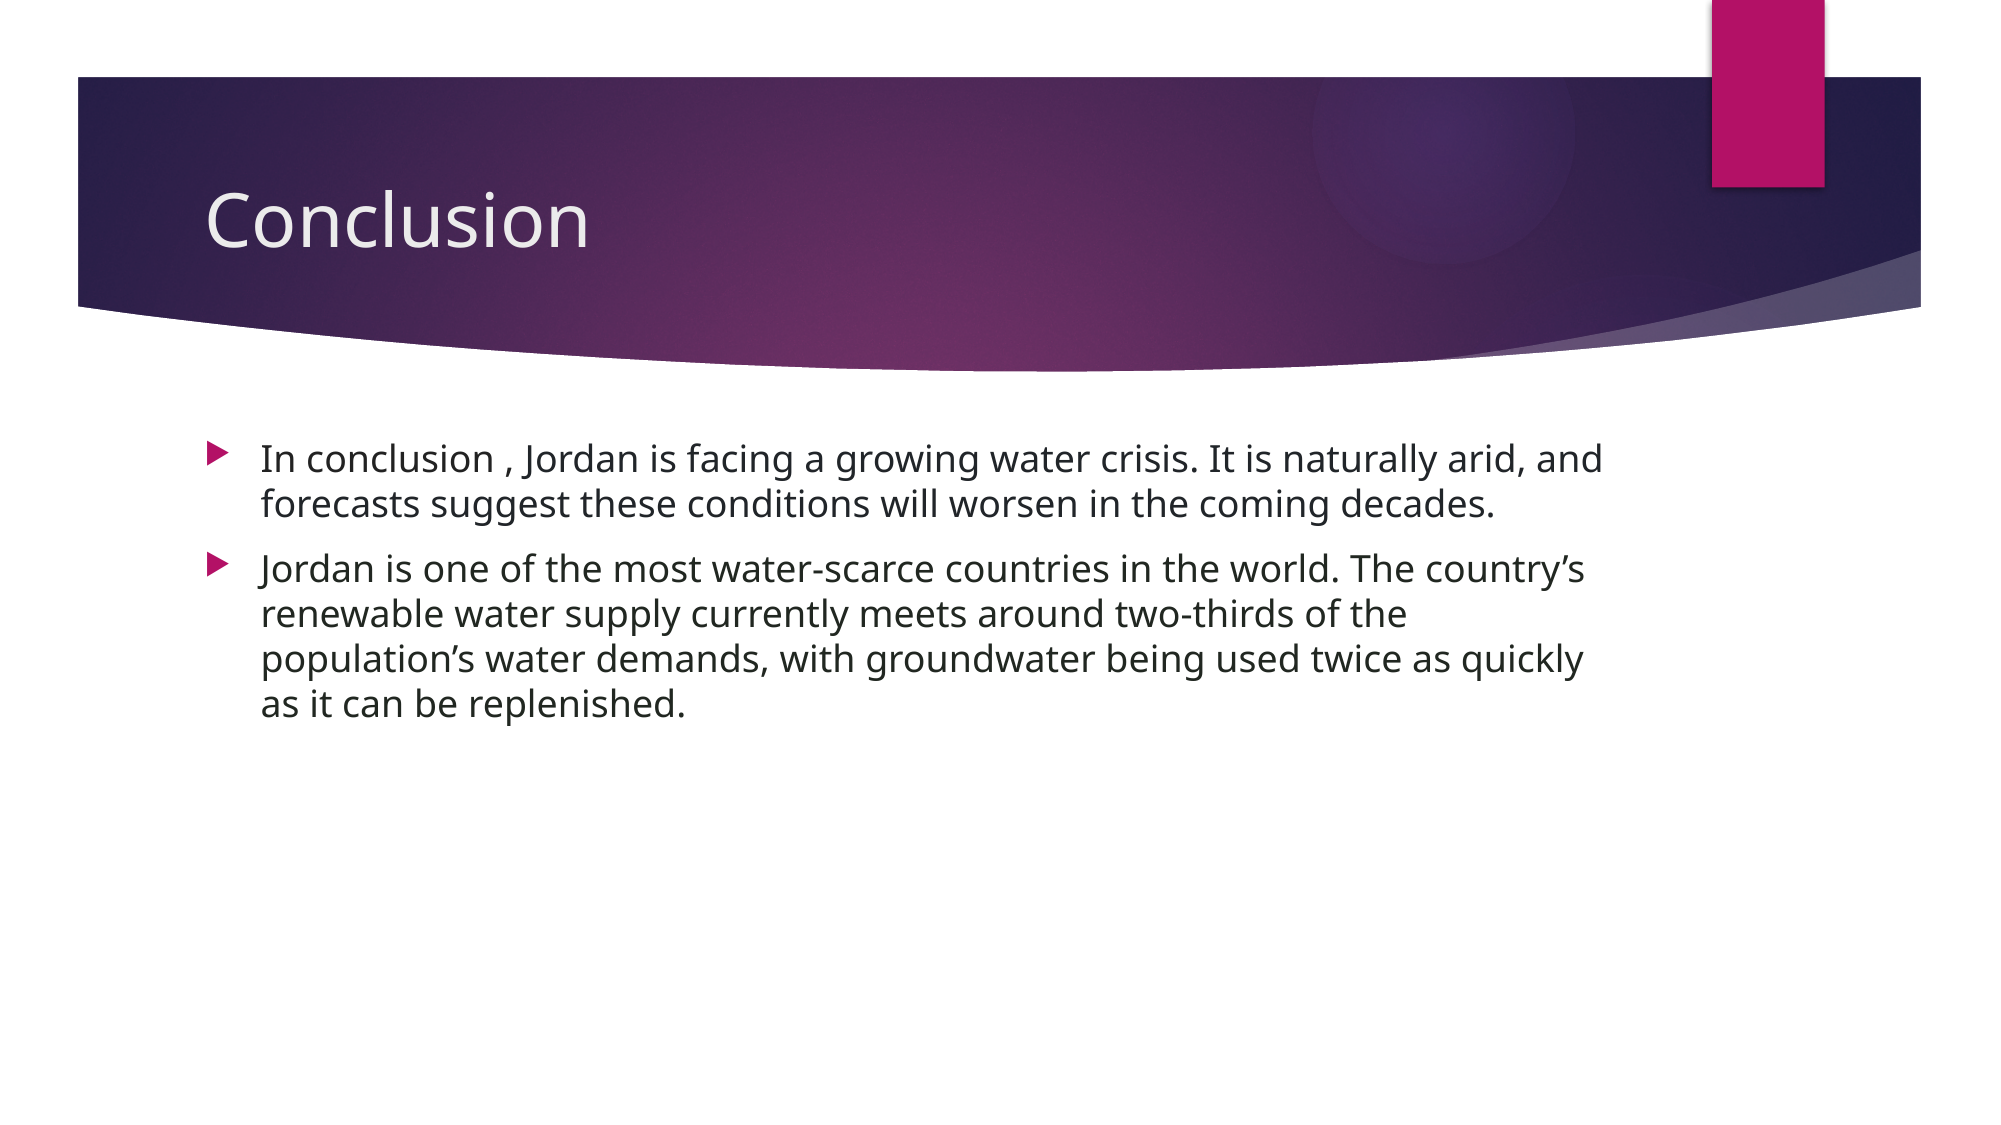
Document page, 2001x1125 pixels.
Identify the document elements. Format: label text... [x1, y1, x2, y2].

title Conclusion [189, 159, 1627, 276]
list In conclusion , Jordan is facing a growing water crisis. It is naturally arid, and forecasts suggest these conditions will worsen in the coming decades. Jordan is one of the most water-scarce countries in the world. The country’s renewable water supply currently meets around two-thirds of the population’s water demands, with groundwater being used twice as quickly as it can be replenished. [189, 427, 1638, 988]
